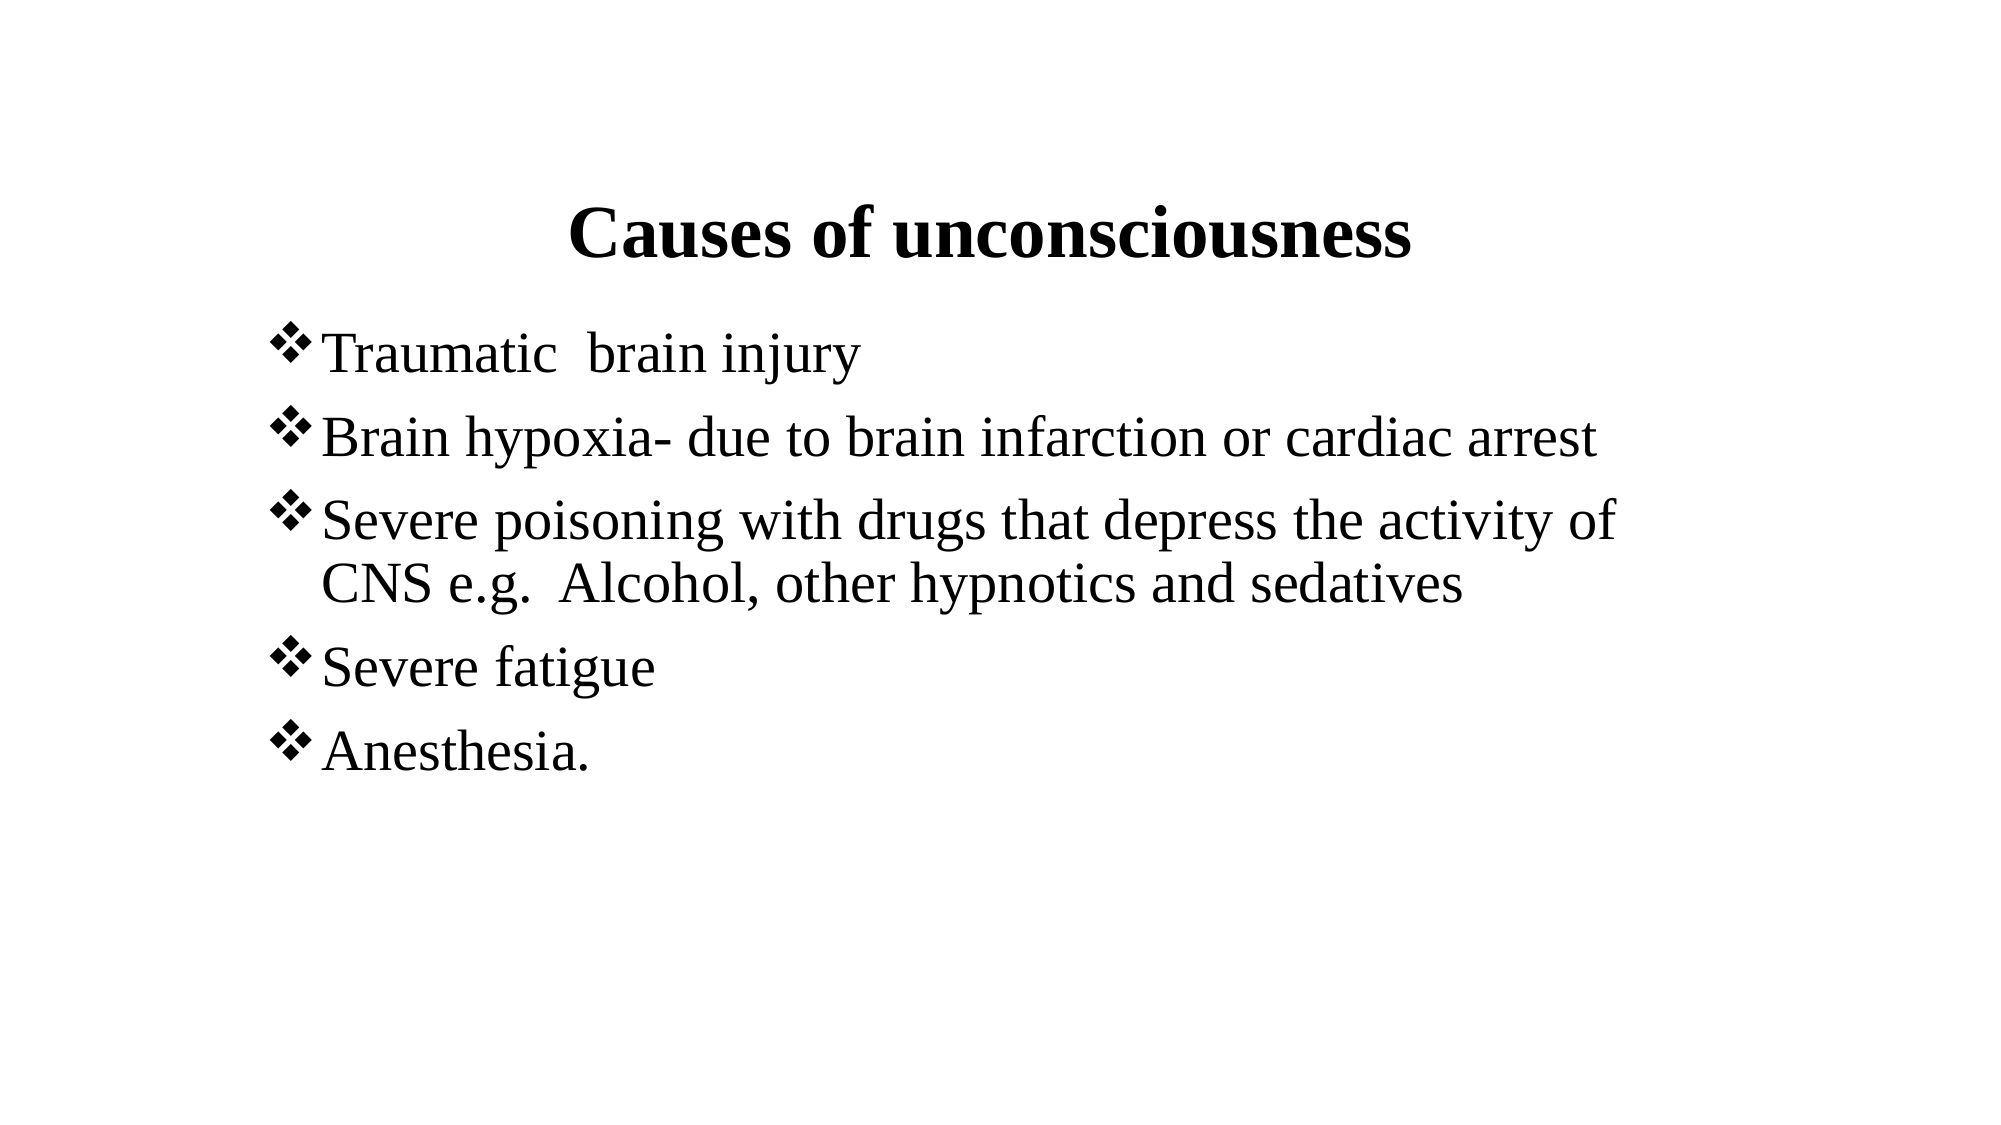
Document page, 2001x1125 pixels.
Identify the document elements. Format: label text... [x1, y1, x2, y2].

subtitle Traumatic brain injury Brain hypoxia- due to brain infarction or cardiac arrest Severe poisoning with drugs that depress the activity of CNS e.g. Alcohol, other hypnotics and sedatives Severe fatigue Anesthesia. [249, 314, 1750, 915]
title Causes of unconsciousness [249, 90, 1750, 281]
